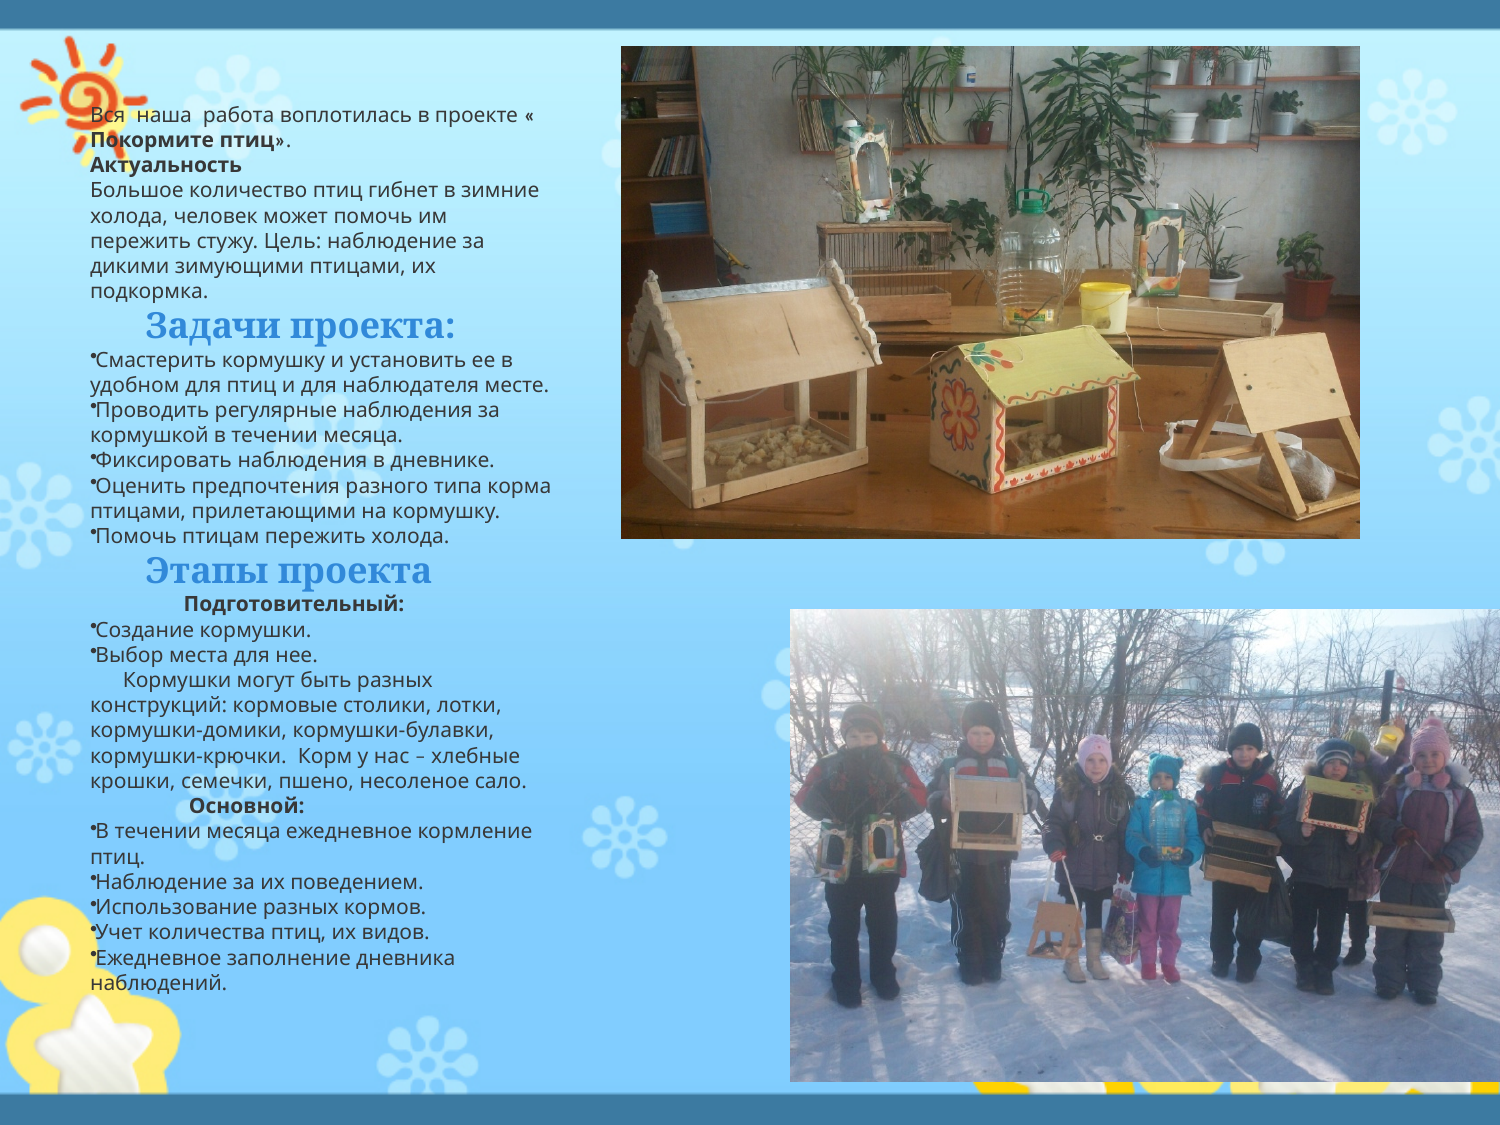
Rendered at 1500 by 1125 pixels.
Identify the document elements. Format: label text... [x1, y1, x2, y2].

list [620, 46, 1360, 540]
picture [0, 0, 1500, 1125]
list Вся наша работа воплотилась в проекте « Покормите птиц». Актуальность Большое количество птиц гибнет в зимние холода, человек может помочь им пережить стужу. Цель: наблюдение за дикими зимующими птицами, их подкормка. Задачи проекта: Смастерить кормушку и установить ее в удобном для птиц и для наблюдателя месте. Проводить регулярные наблюдения за кормушкой в течении месяца. Фиксировать наблюдения в дневнике. Оценить предпочтения разного типа корма птицами, прилетающими на кормушку. Помочь птицам пережить холода. Этапы проекта Подготовительный: Создание кормушки. Выбор места для нее. Кормушки могут быть разных конструкций: кормовые столики, лотки, кормушки-домики, кормушки-булавки, кормушки-крючки. Корм у нас – хлебные крошки, семечки, пшено, несоленое сало. Основной: В течении месяца ежедневное кормление птиц. Наблюдение за их поведением. Использование разных кормов. Учет количества птиц, их видов. Ежедневное заполнение дневника наблюдений. [75, 93, 569, 1005]
